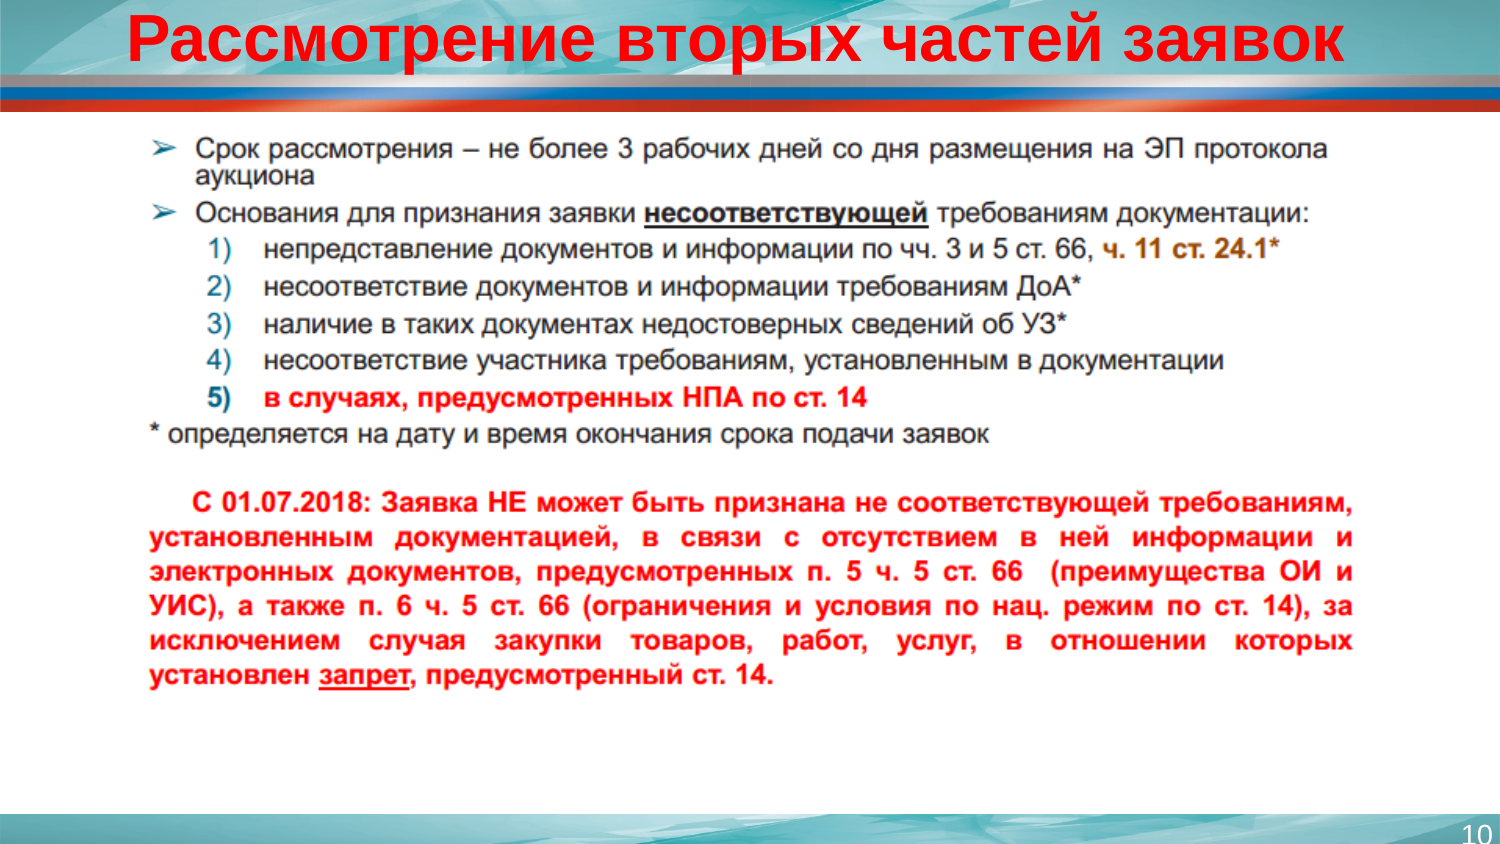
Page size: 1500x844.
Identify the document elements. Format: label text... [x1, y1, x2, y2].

slide_number 10 [1155, 809, 1500, 844]
picture [0, 0, 1500, 112]
title Рассмотрение вторых частей заявок [70, 0, 1421, 106]
picture [128, 130, 1372, 714]
picture [0, 814, 1155, 844]
